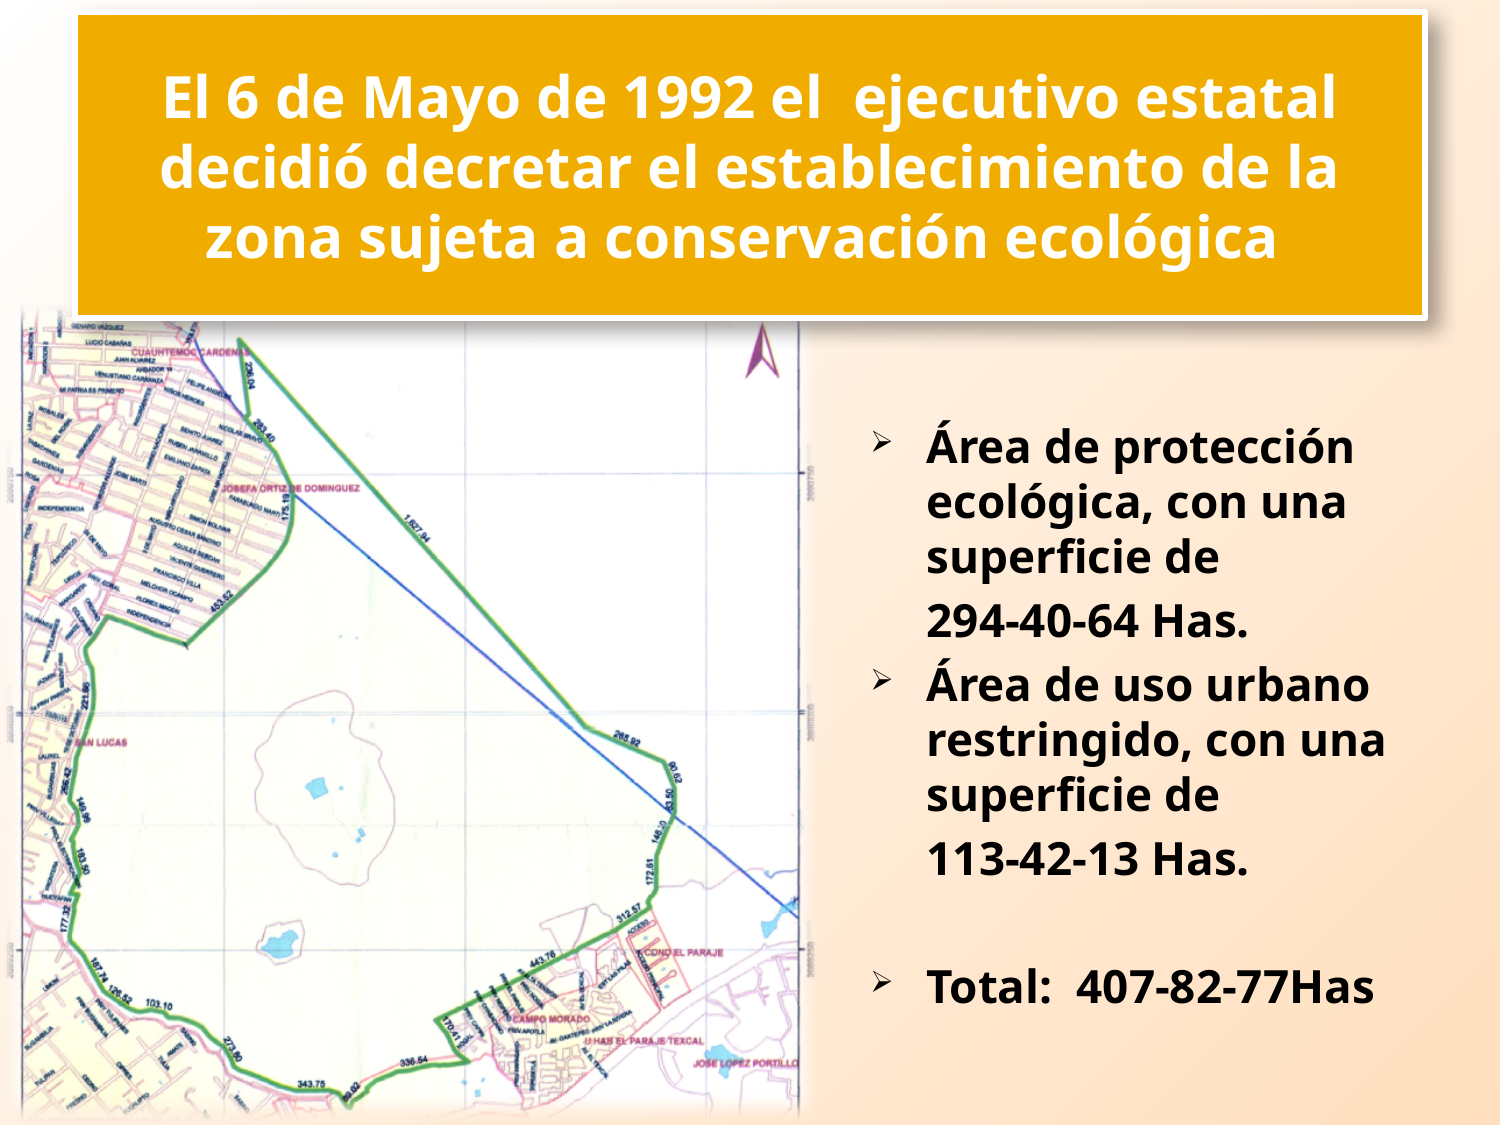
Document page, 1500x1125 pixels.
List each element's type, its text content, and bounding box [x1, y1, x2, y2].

picture [0, 302, 824, 1125]
list Área de protección ecológica, con una superficie de 294-40-64 Has. Área de uso urbano restringido, con una superficie de 113-42-13 Has. Total: 407-82-77Has [866, 409, 1500, 1102]
title El 6 de Mayo de 1992 el ejecutivo estatal decidió decretar el establecimiento de la zona sujeta a conservación ecológica [72, 9, 1428, 321]
